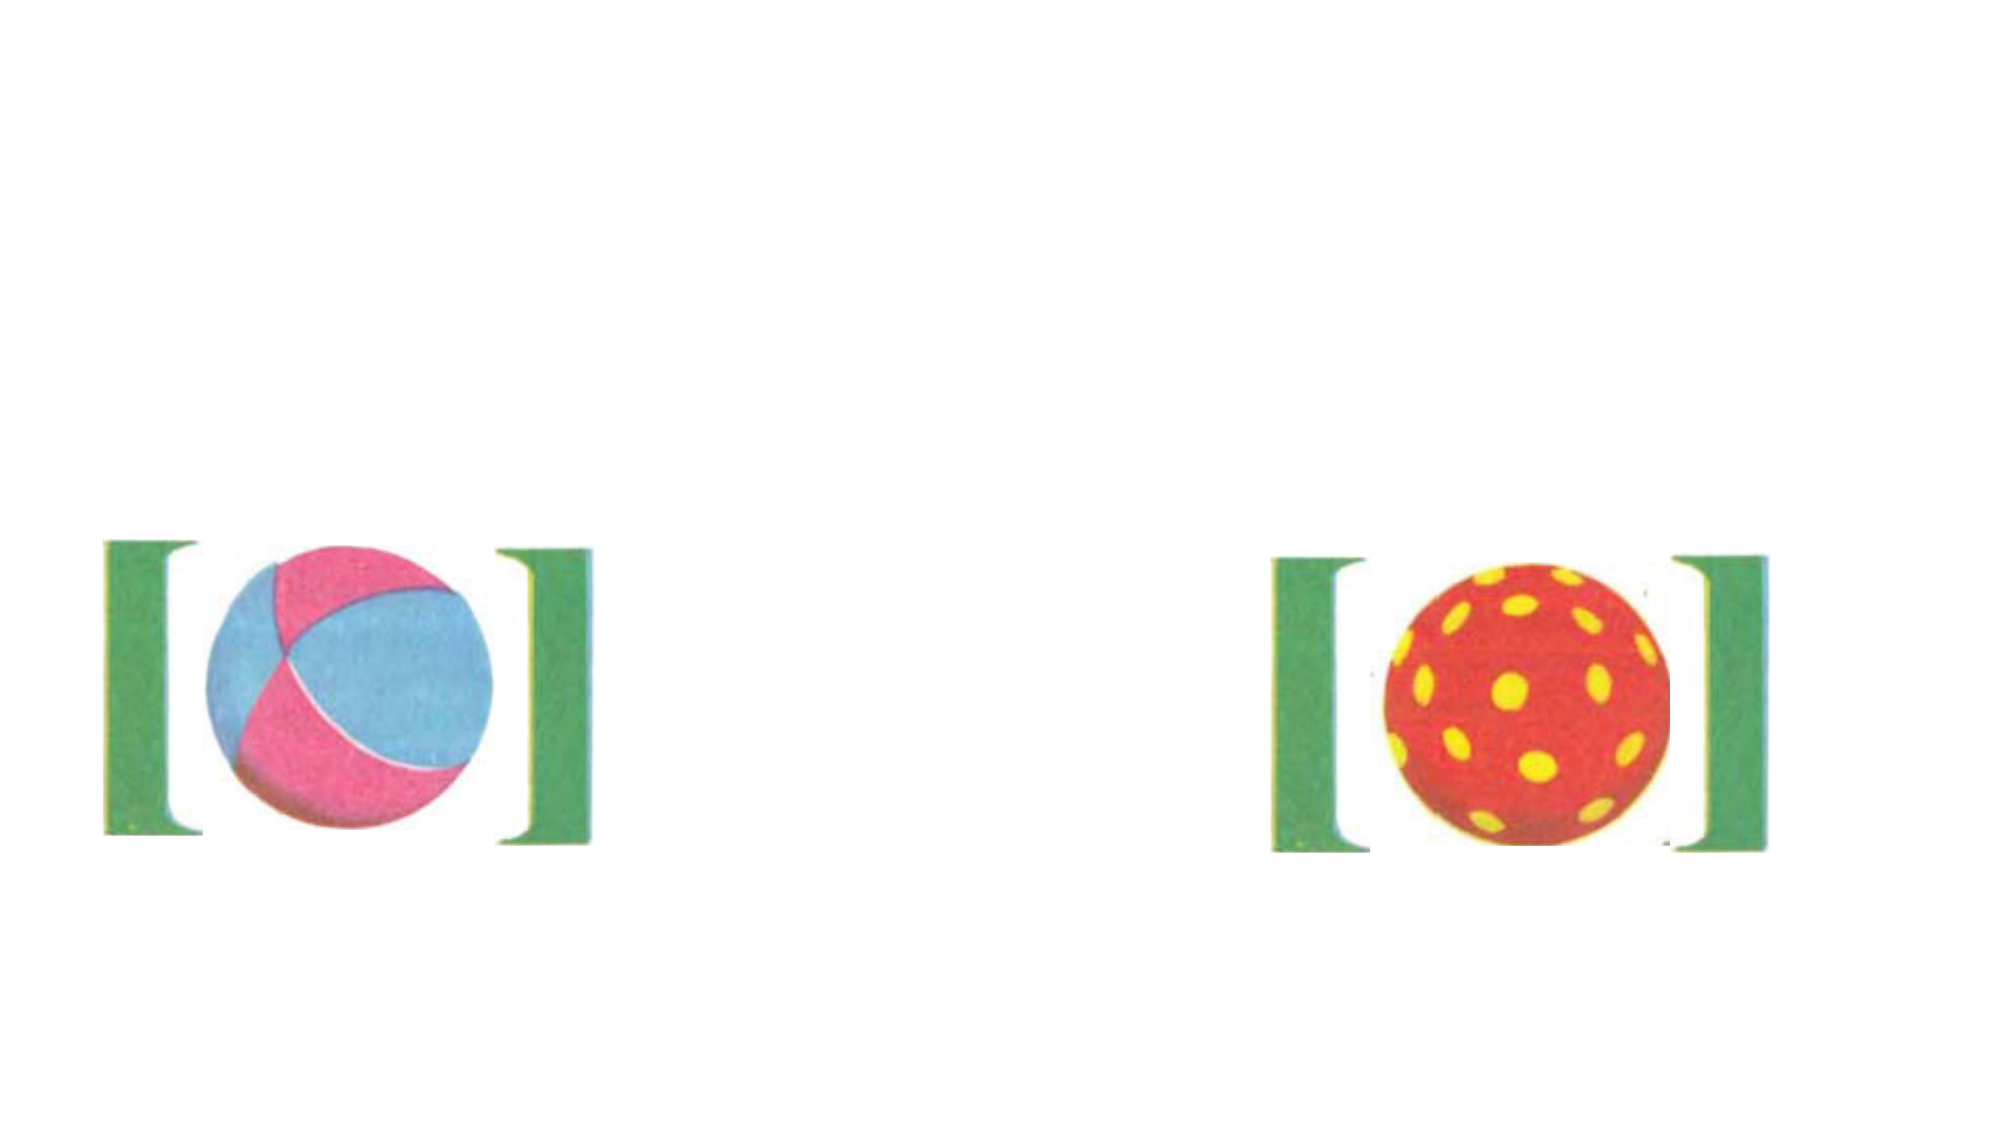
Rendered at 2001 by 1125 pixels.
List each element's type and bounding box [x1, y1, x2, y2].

list [203, 545, 494, 830]
picture [494, 545, 595, 846]
picture [102, 539, 203, 836]
picture [1270, 552, 1771, 853]
